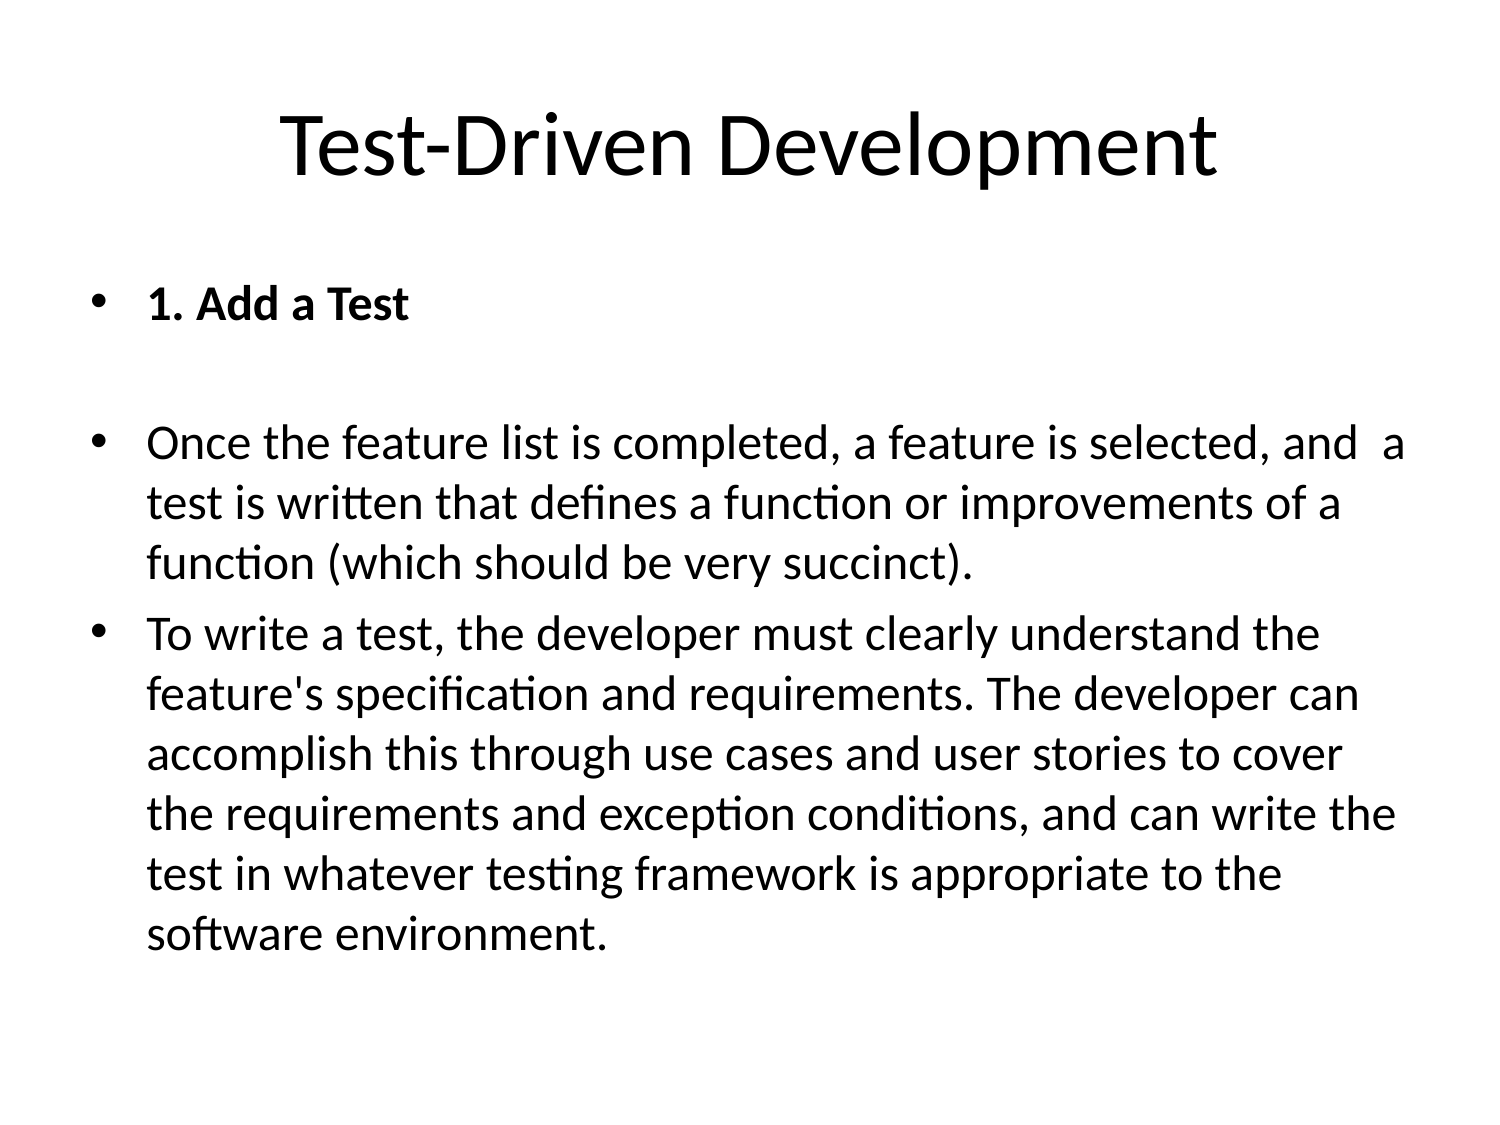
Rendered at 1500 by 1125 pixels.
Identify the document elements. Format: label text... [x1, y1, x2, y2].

title Test-Driven Development [75, 45, 1425, 233]
list 1. Add a Test Once the feature list is completed, a feature is selected, and a test is written that defines a function or improvements of a function (which should be very succinct). To write a test, the developer must clearly understand the feature's specification and requirements. The developer can accomplish this through use cases and user stories to cover the requirements and exception conditions, and can write the test in whatever testing framework is appropriate to the software environment. [75, 262, 1425, 1005]
